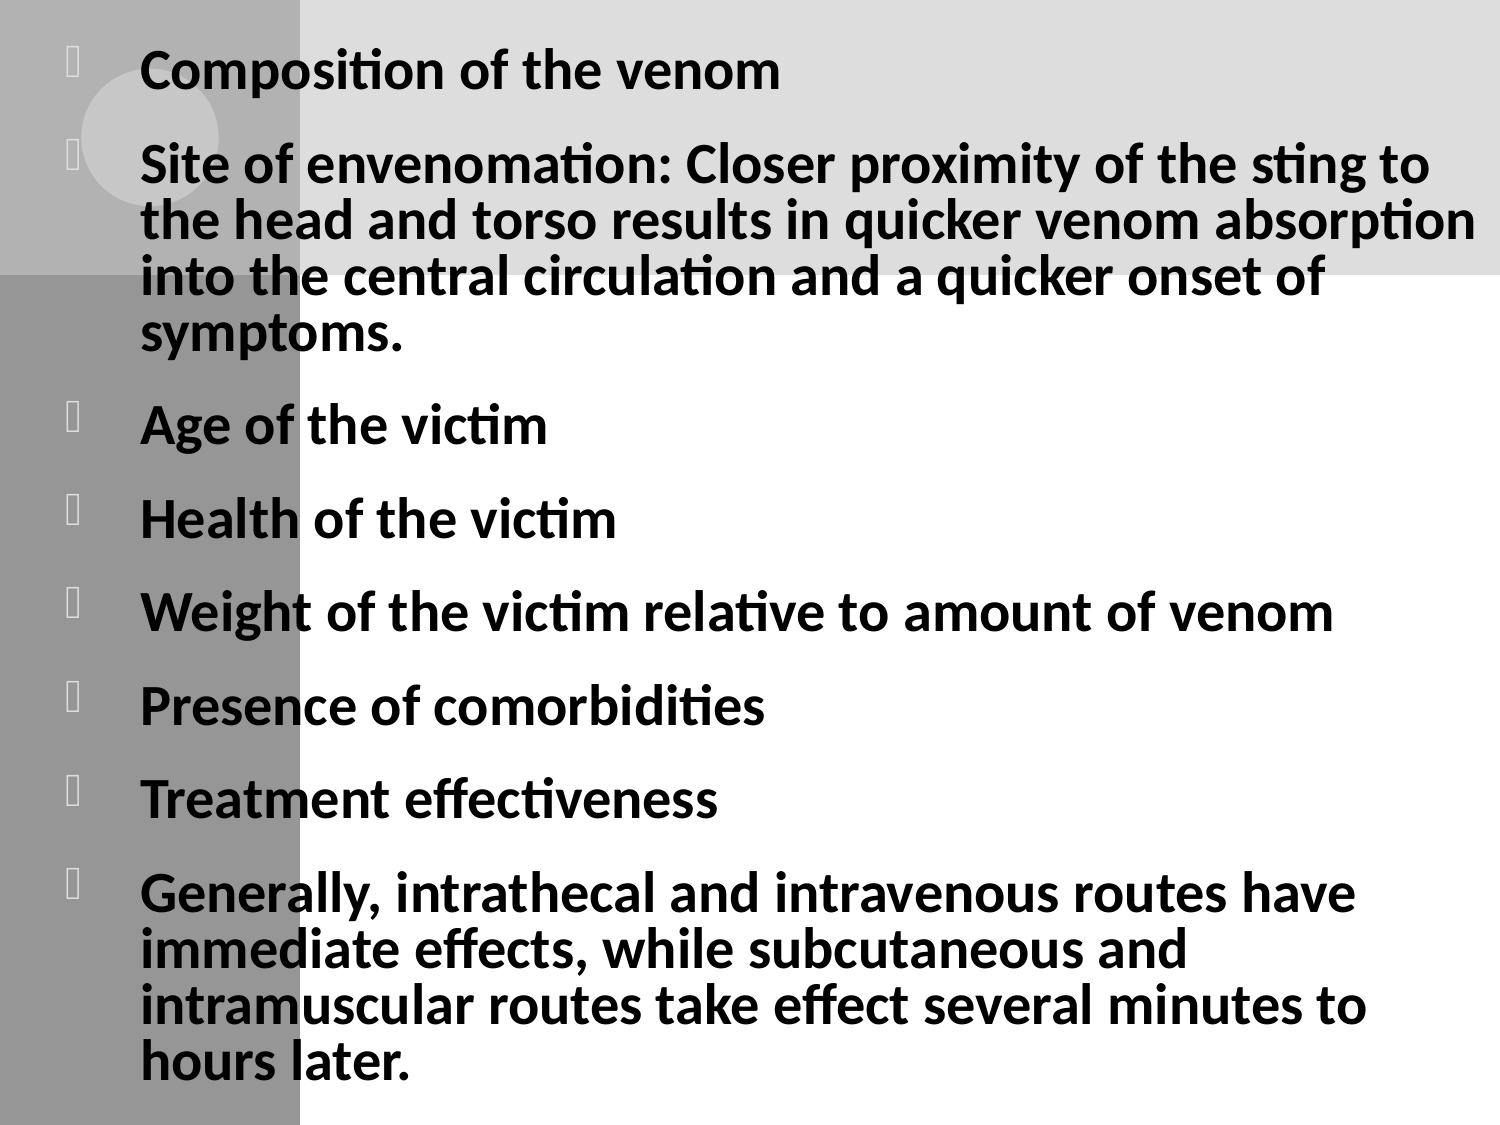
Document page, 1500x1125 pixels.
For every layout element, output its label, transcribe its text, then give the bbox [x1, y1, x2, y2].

list Composition of the venom Site of envenomation: Closer proximity of the sting to the head and torso results in quicker venom absorption into the central circulation and a quicker onset of symptoms. Age of the victim Health of the victim Weight of the victim relative to amount of venom Presence of comorbidities Treatment effectiveness Generally, intrathecal and intravenous routes have immediate effects, while subcutaneous and intramuscular routes take effect several minutes to hours later. [50, 37, 1500, 975]
